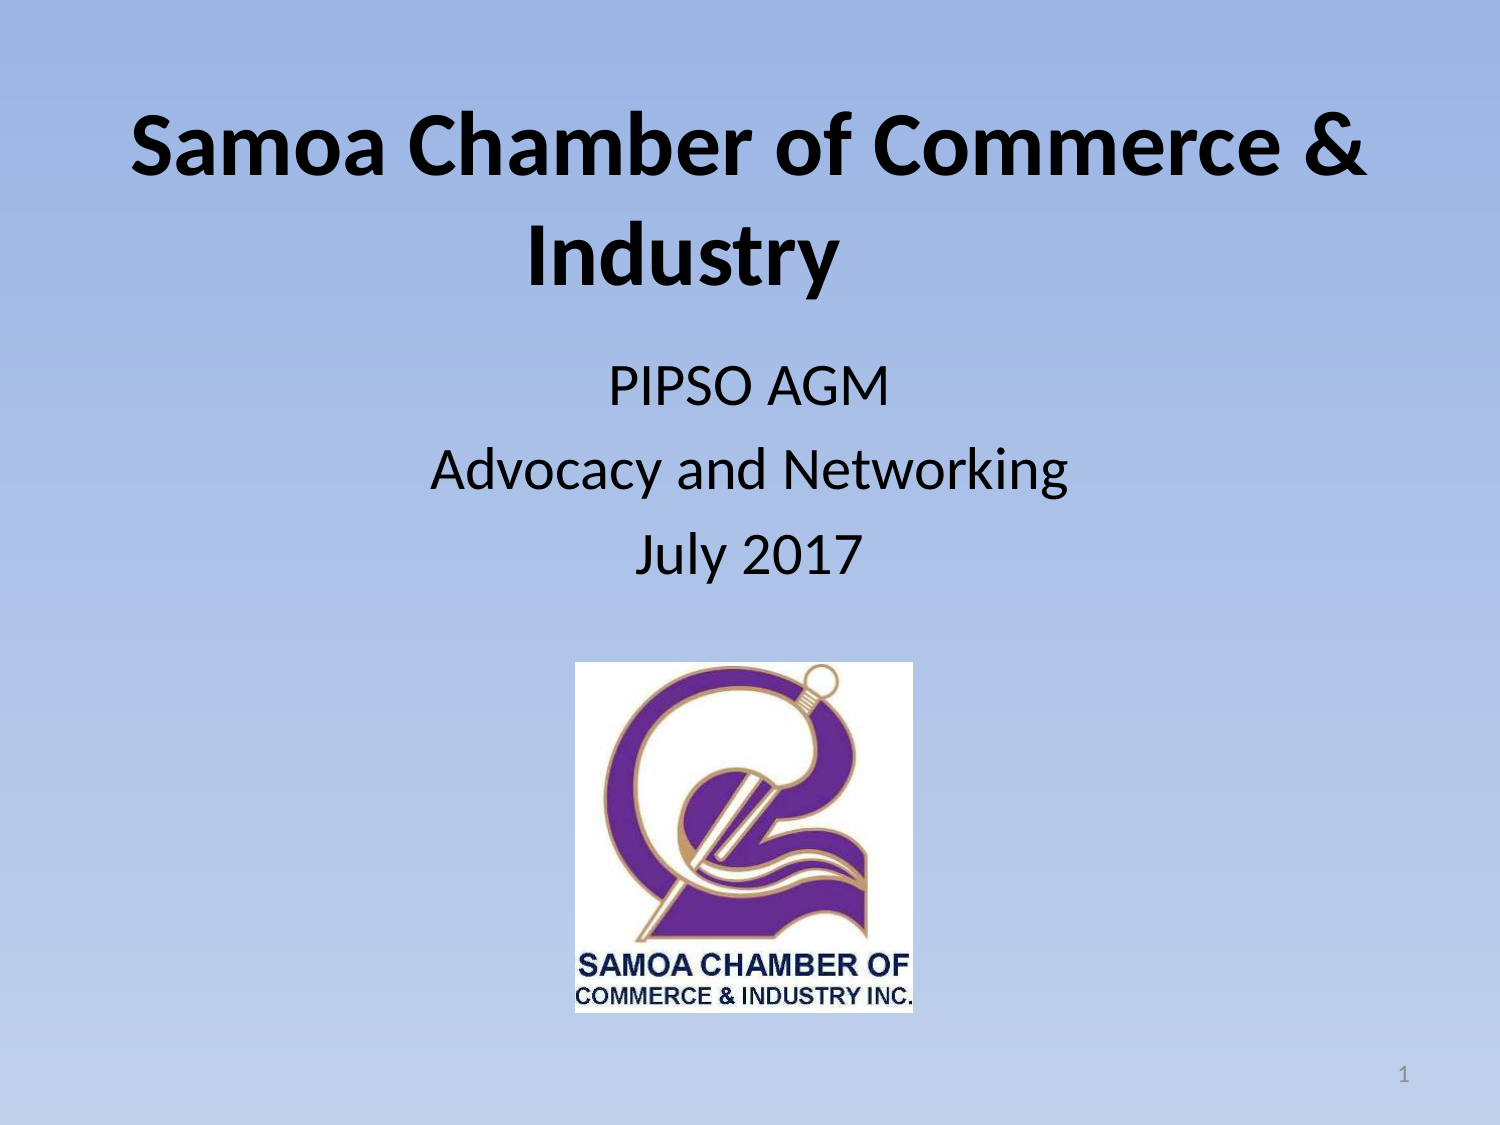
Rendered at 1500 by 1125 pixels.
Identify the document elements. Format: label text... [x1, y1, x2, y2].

title Samoa Chamber of Commerce & Industry [112, 50, 1388, 338]
subtitle PIPSO AGM Advocacy and Networking July 2017 [187, 337, 1313, 625]
slide_number 1 [1074, 1042, 1425, 1103]
picture [574, 662, 913, 1014]
